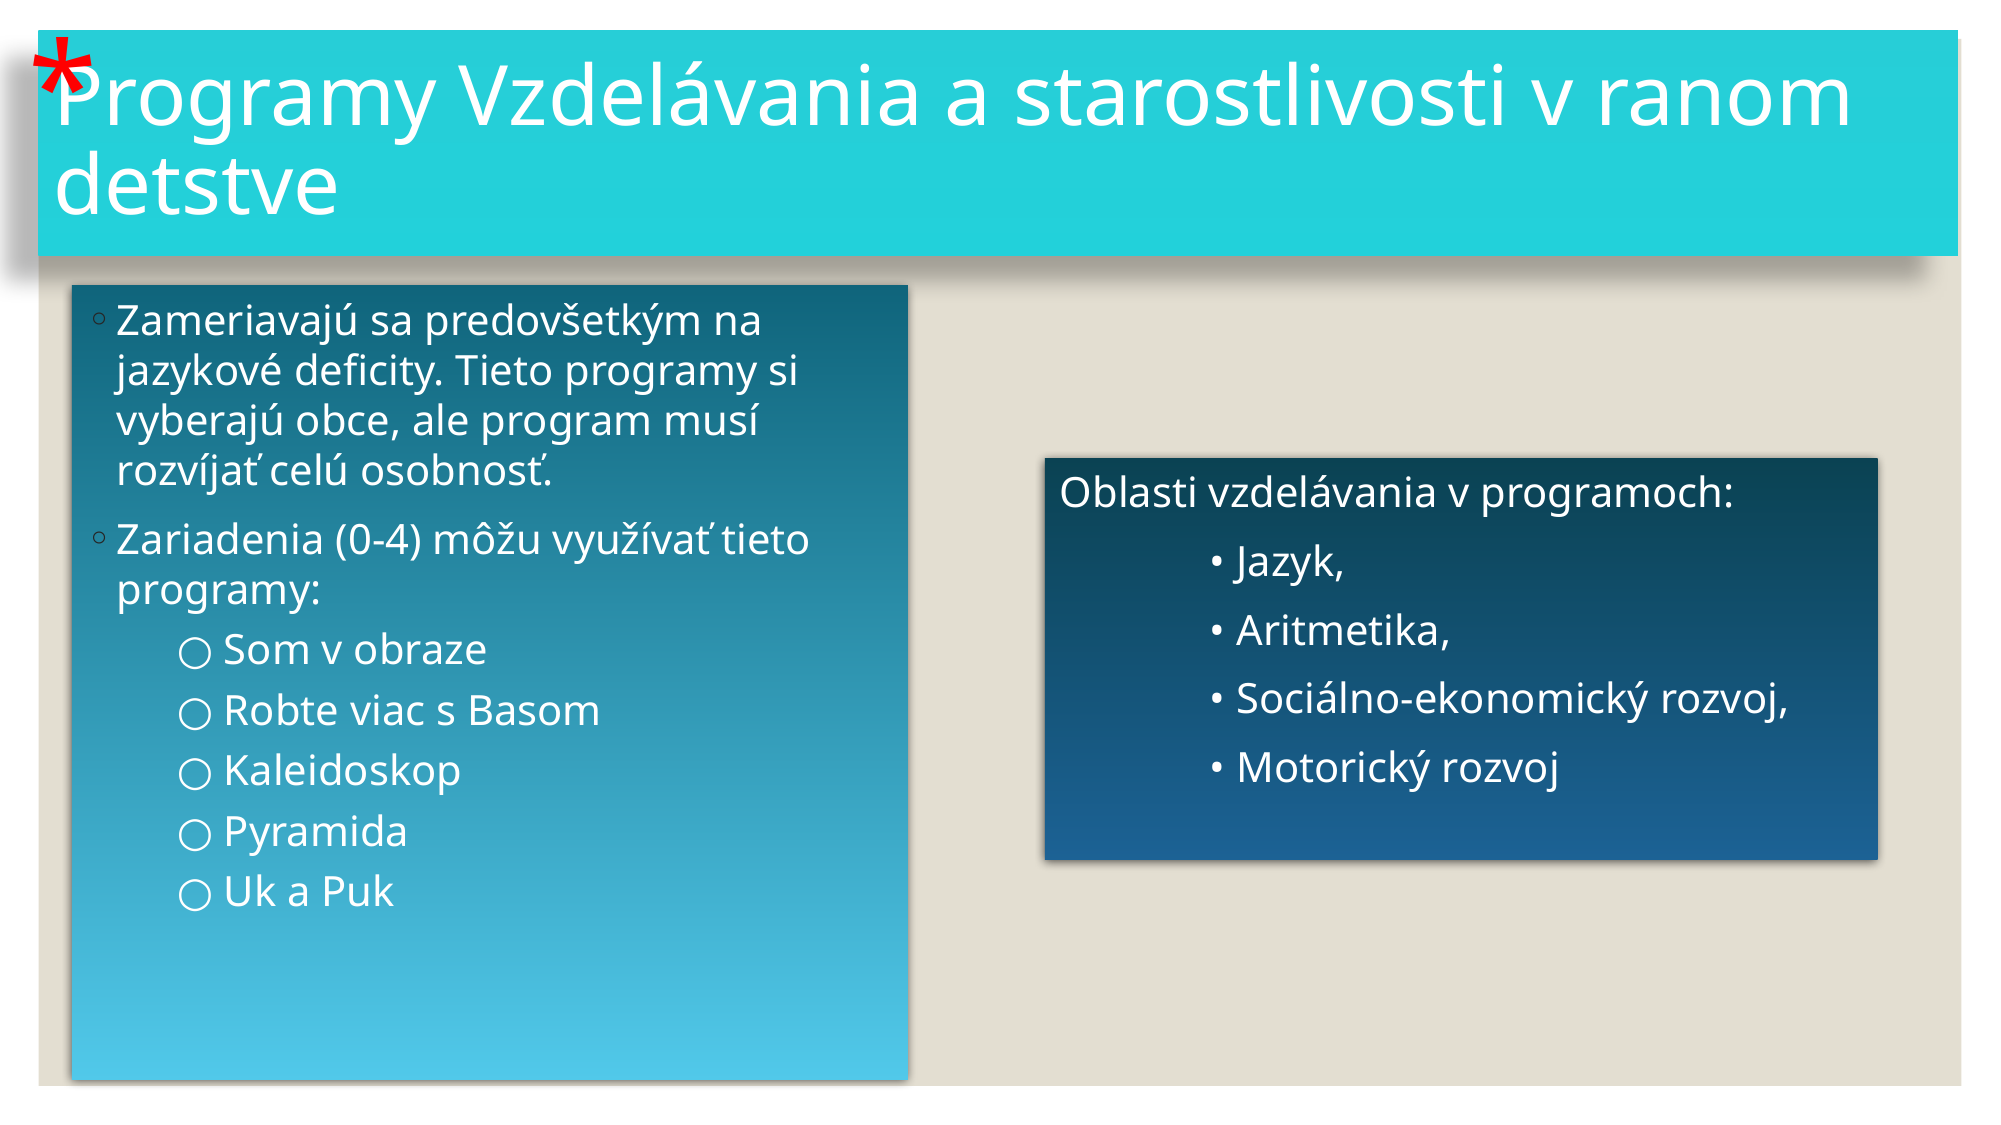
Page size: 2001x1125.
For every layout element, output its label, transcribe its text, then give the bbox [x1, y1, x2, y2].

list Zameriavajú sa predovšetkým na jazykové deficity. Tieto programy si vyberajú obce, ale program musí rozvíjať celú osobnosť. Zariadenia (0-4) môžu využívať tieto programy: ○ Som v obraze ○ Robte viac s Basom ○ Kaleidoskop ○ Pyramida ○ Uk a Puk [71, 285, 908, 1080]
list Oblasti vzdelávania v programoch: • Jazyk, • Aritmetika, • Sociálno-ekonomický rozvoj, • Motorický rozvoj [1044, 458, 1878, 860]
title Programy Vzdelávania a starostlivosti v ranom detstve [38, 30, 1958, 256]
text_box * [13, 0, 130, 165]
